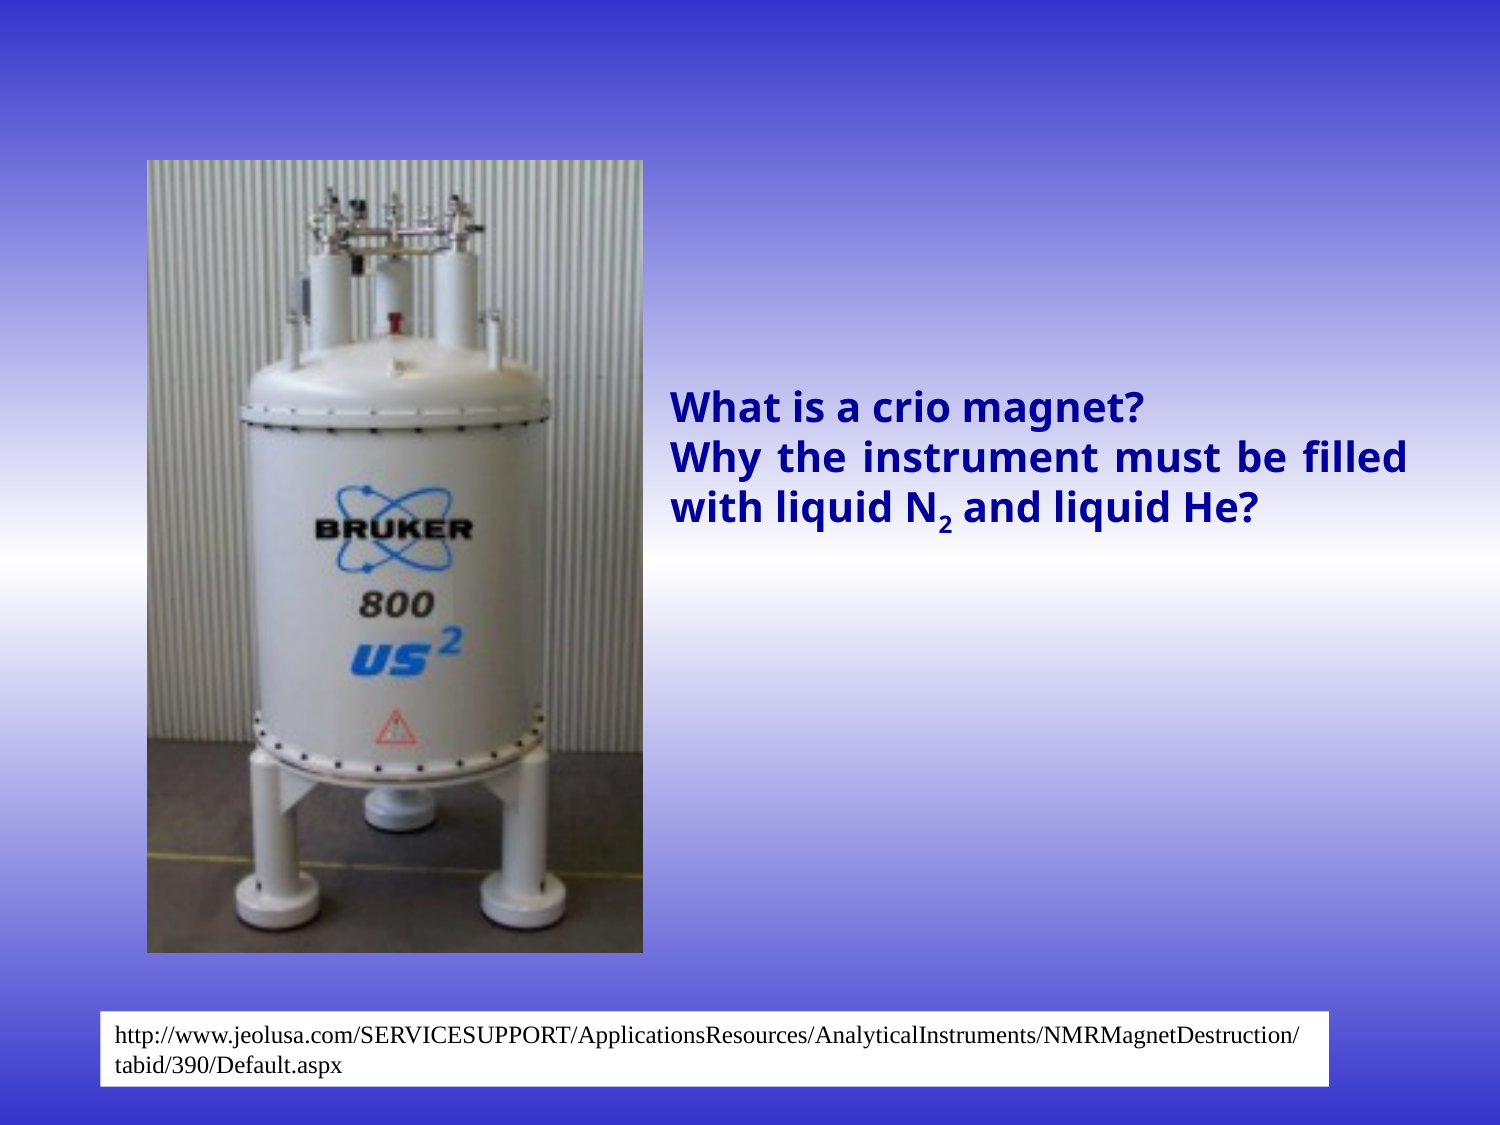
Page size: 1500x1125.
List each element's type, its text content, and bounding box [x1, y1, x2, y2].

text_box What is a crio magnet? Why the instrument must be filled with liquid N2 and liquid He? [655, 373, 1424, 546]
text_box http://www.jeolusa.com/SERVICESUPPORT/ApplicationsResources/AnalyticalInstruments/NMRMagnetDestruction/tabid/390/Default.aspx [100, 1011, 1329, 1087]
picture [147, 160, 643, 953]
